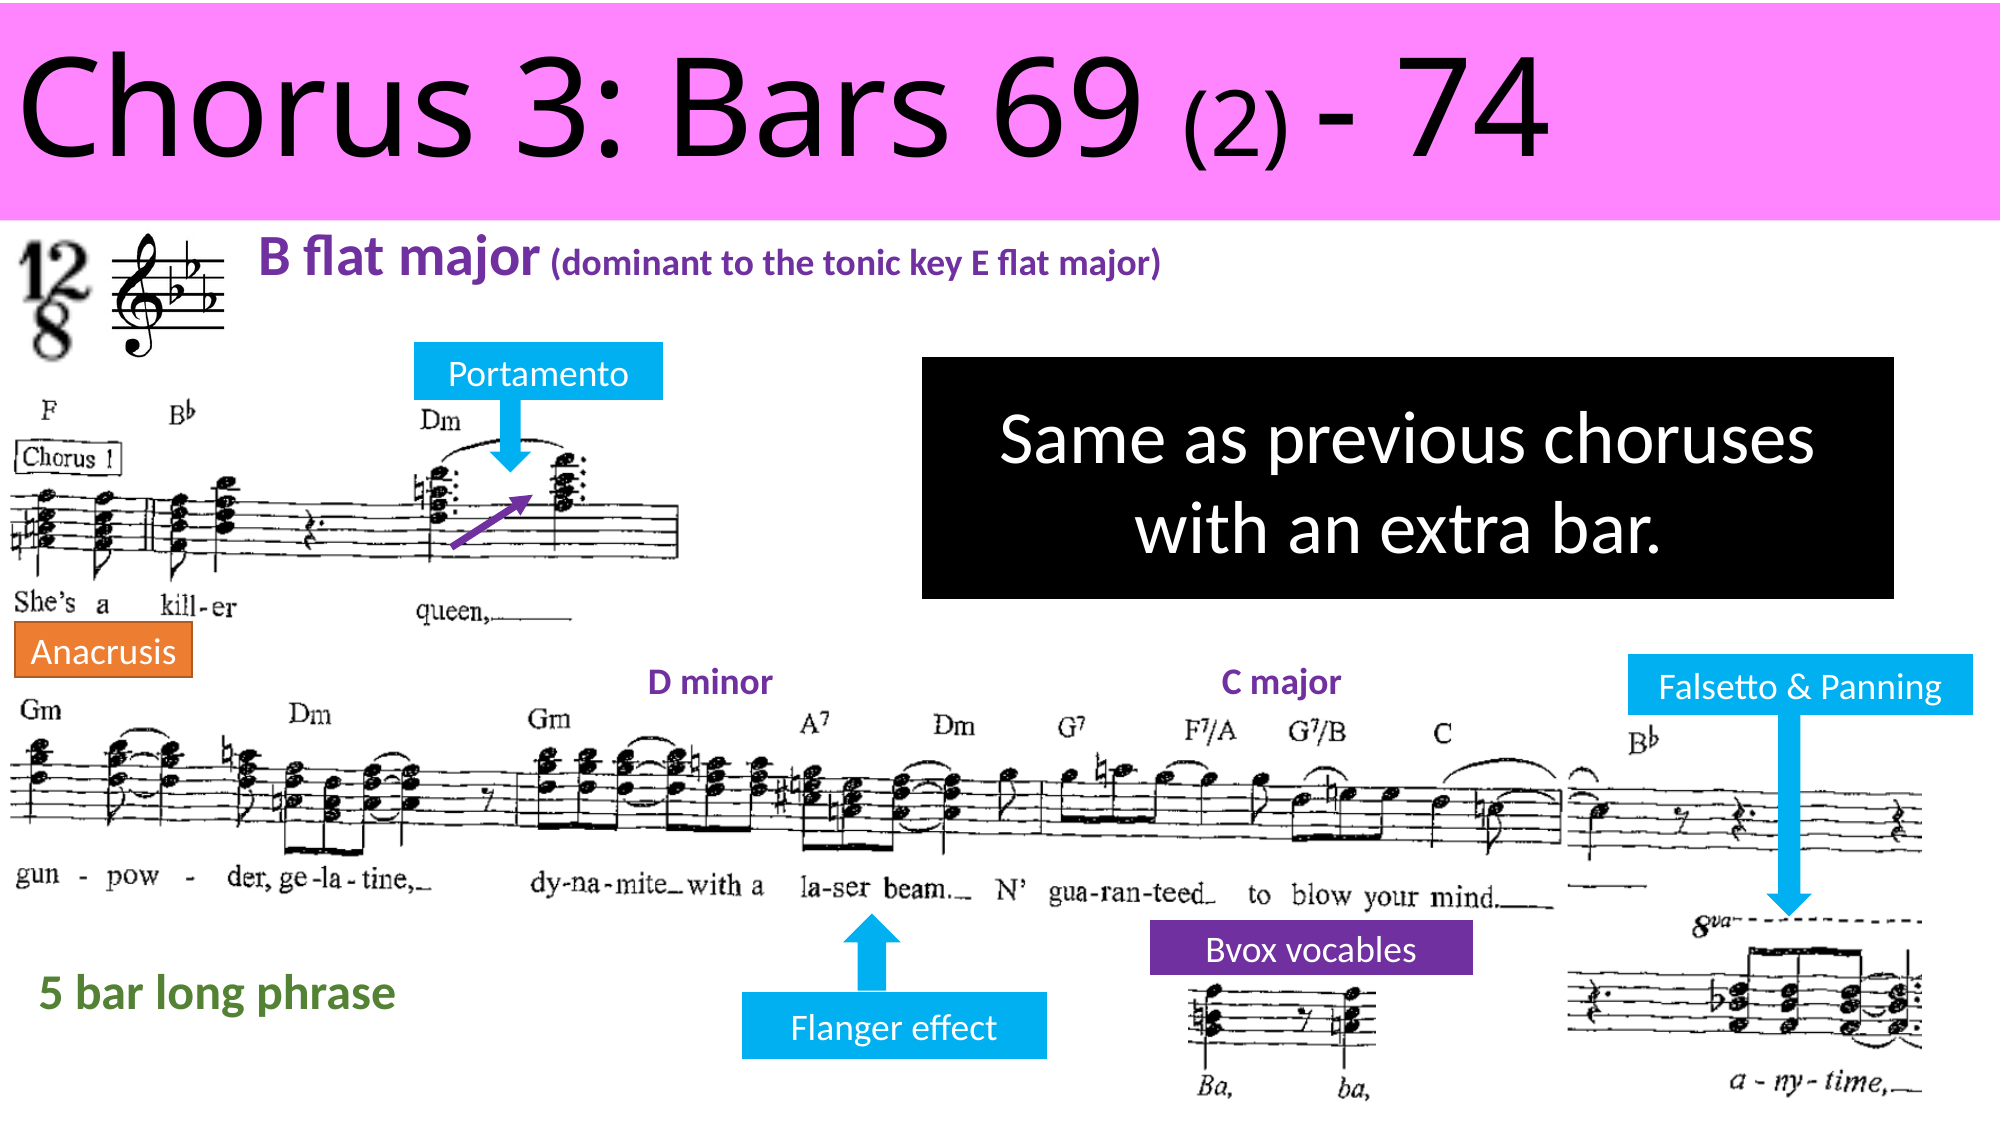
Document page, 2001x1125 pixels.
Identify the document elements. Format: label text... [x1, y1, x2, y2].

picture [473, 376, 484, 386]
picture [1188, 968, 1376, 1125]
text_box 5 bar long phrase [11, 951, 412, 1027]
text_box C major [1111, 649, 1453, 683]
text_box B flat major (dominant to the tonic key E flat major) [120, 221, 1356, 295]
picture [561, 376, 573, 386]
title Chorus 3: Bars 69 (2) - 74 [0, 3, 2000, 221]
text_box Same as previous choruses with an extra bar. [922, 357, 1894, 599]
picture [503, 376, 510, 386]
picture [601, 376, 607, 386]
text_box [451, 494, 533, 548]
text_box Anacrusis [14, 647, 193, 678]
picture [10, 683, 1922, 1116]
text_box Falsetto & Panning [1628, 654, 1973, 715]
text_box D minor [540, 649, 882, 683]
text_box Bvox vocables [1150, 920, 1473, 975]
picture [616, 376, 627, 386]
picture [10, 220, 688, 647]
text_box [843, 915, 901, 991]
text_box Portamento [414, 342, 663, 376]
text_box Flanger effect [742, 992, 1047, 1059]
